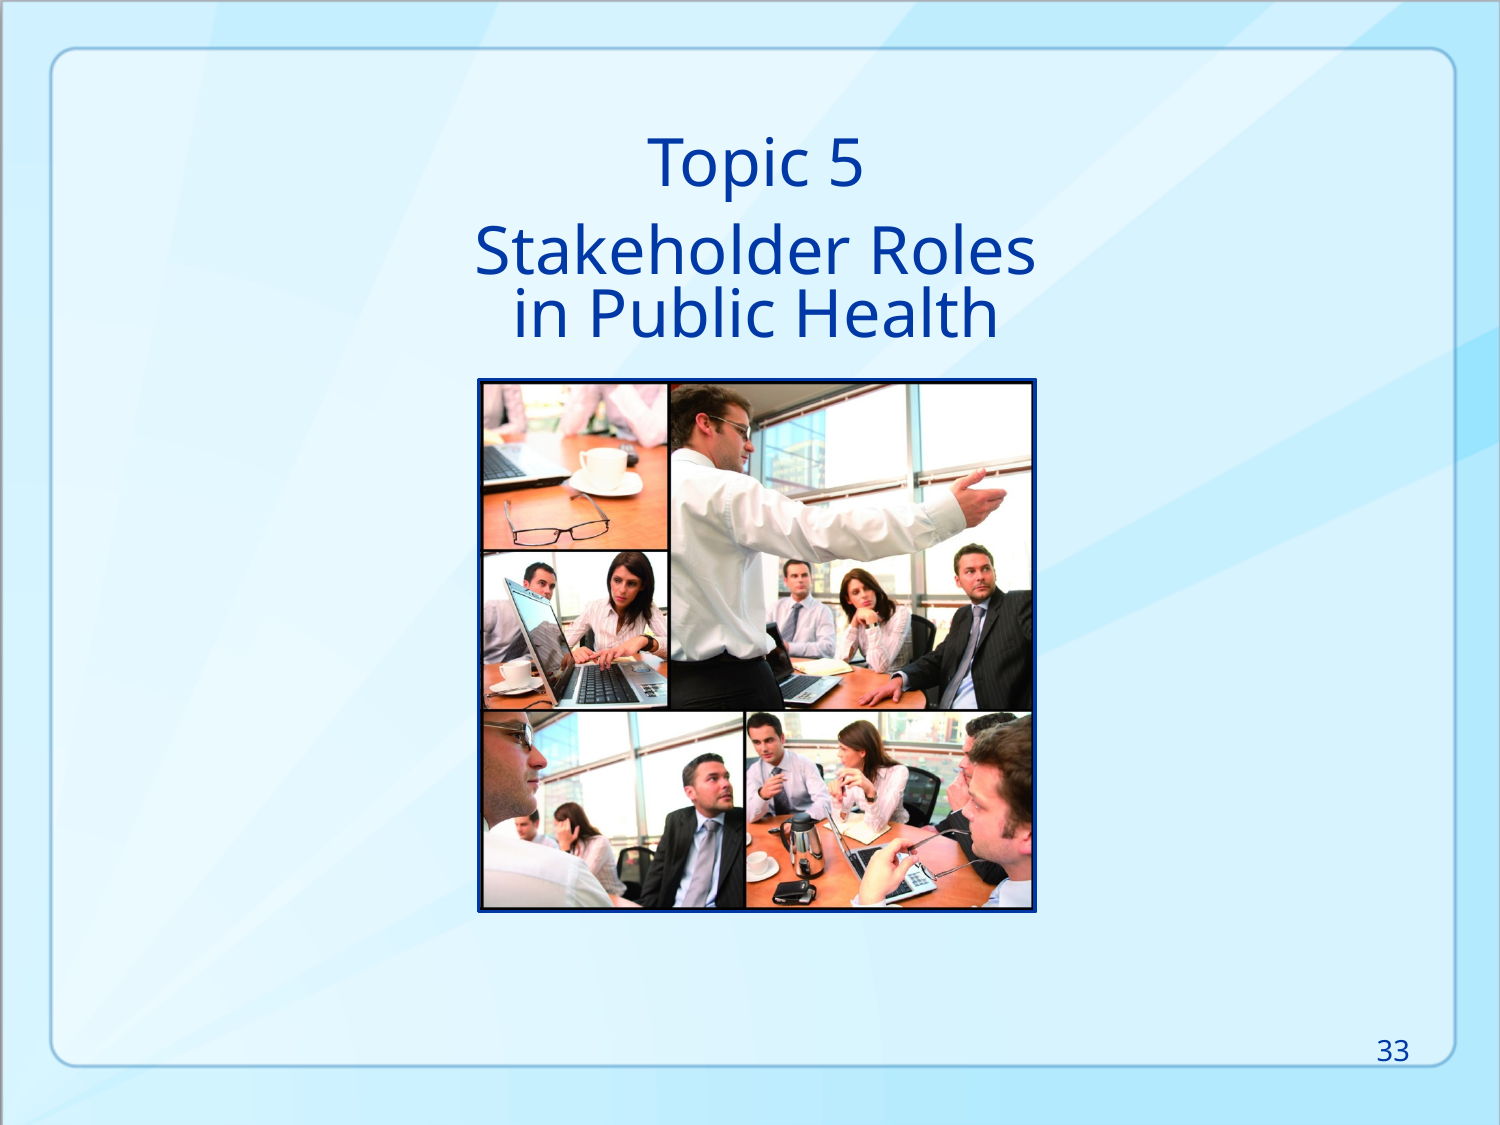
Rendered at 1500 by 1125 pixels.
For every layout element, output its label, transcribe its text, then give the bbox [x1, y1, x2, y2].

picture [0, 0, 1500, 1125]
text_box Stakeholder Roles in Public Health [287, 208, 1226, 358]
text_box 33 [1074, 1024, 1425, 1103]
text_box Topic 5 [287, 99, 1226, 208]
